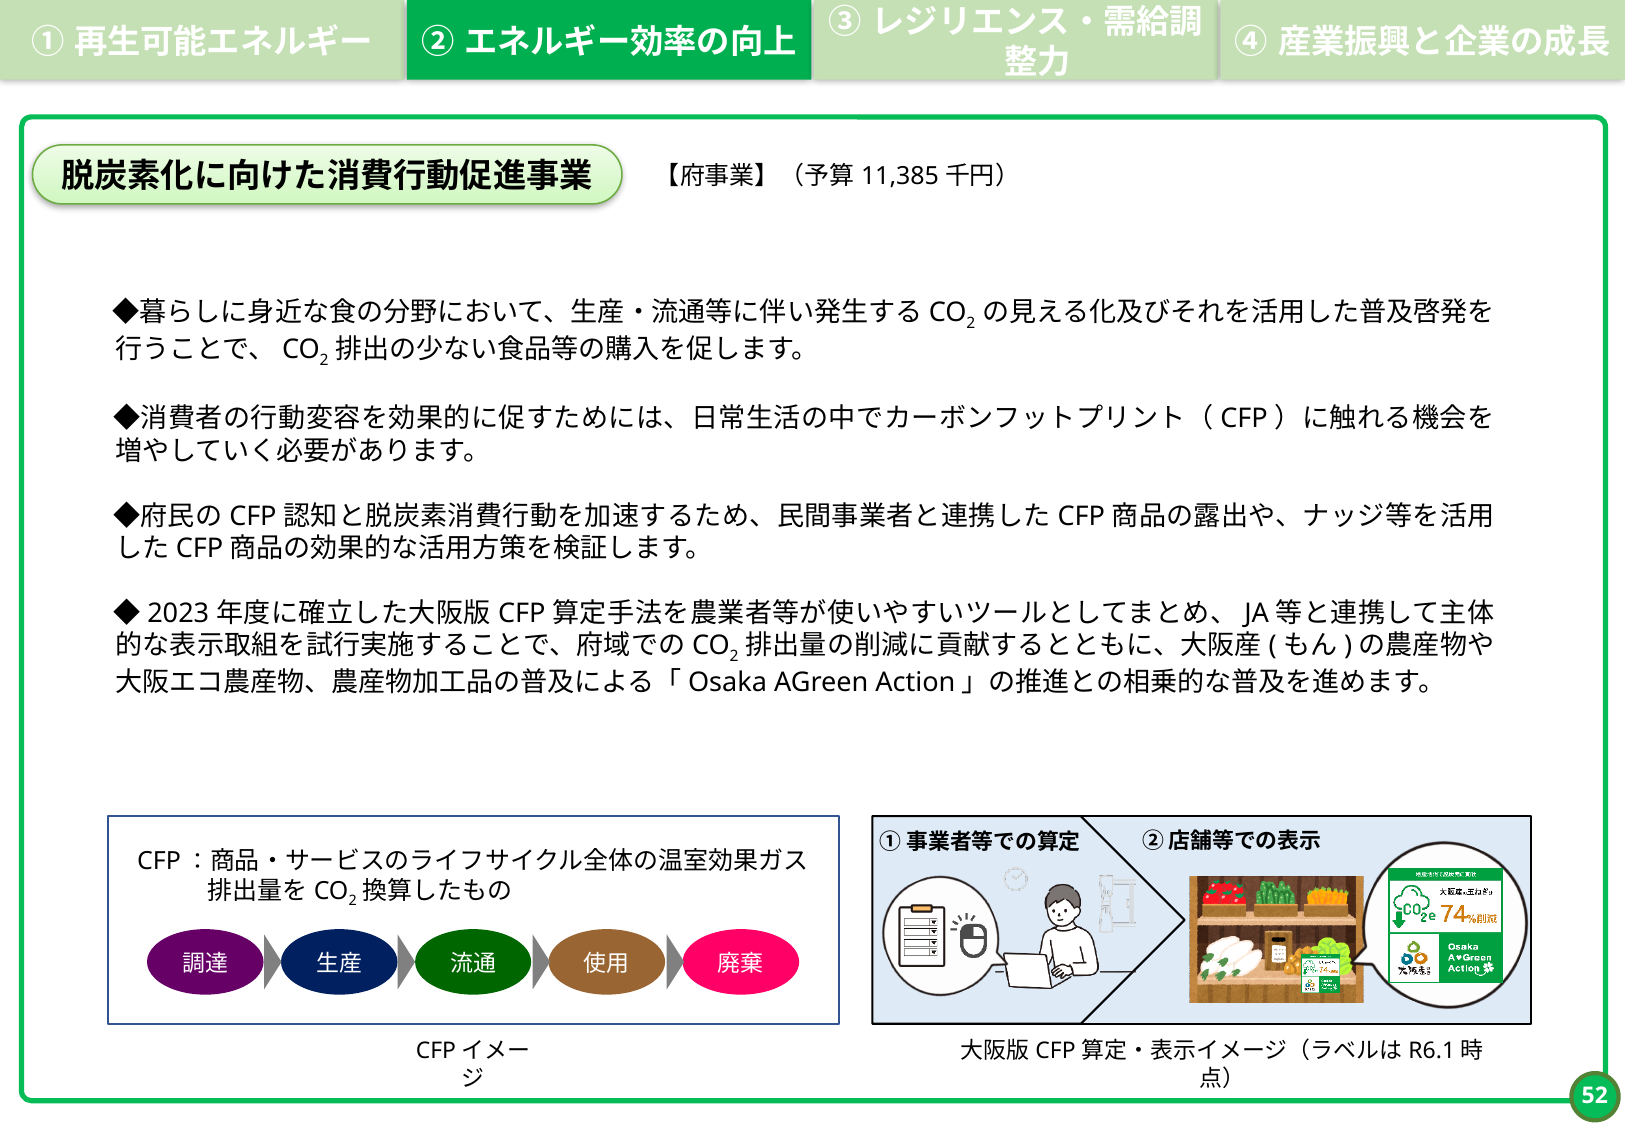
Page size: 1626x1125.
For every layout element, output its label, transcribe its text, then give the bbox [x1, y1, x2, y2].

text_box ◆暮らしに身近な食の分野において、生産・流通等に伴い発生するCO2の見える化及びそれを活用した普及啓発を行うことで、CO2排出の少ない食品等の購入を促します。 ◆消費者の行動変容を効果的に促すためには、日常生活の中でカーボンフットプリント（CFP）に触れる機会を増やしていく必要があります。 ◆府民のCFP認知と脱炭素消費行動を加速するため、民間事業者と連携したCFP商品の露出や、ナッジ等を活用したCFP商品の効果的な活用方策を検証します。 ◆2023年度に確立した大阪版CFP算定手法を農業者等が使いやすいツールとしてまとめ、JA等と連携して主体的な表示取組を試行実施することで、府域でのCO2排出量の削減に貢献するとともに、大阪産(もん)の農産物や大阪エコ農産物、農産物加工品の普及による「Osaka AGreen Action」の推進との相乗的な普及を進めます。 [85, 294, 1495, 698]
text_box [870, 814, 1088, 820]
text_box ① 再生可能エネルギー [0, 0, 404, 80]
text_box ③ レジリエンス・需給調整力 [813, 0, 1217, 80]
text_box [972, 849, 1134, 874]
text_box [146, 928, 800, 995]
text_box 大阪版CFP算定・表示イメージ（ラベルはR6.1時点） [946, 1028, 1499, 1099]
text_box ④ 産業振興と企業の成長 [1220, 0, 1625, 80]
text_box CFP：商品・サービスのライフサイクル全体の温室効果ガス排出量をCO2換算したもの [137, 844, 810, 909]
text_box [870, 862, 959, 900]
picture [1186, 817, 1552, 1032]
text_box 【府事業】（予算11,385千円） [640, 151, 1118, 197]
text_box ②店舗等での表示 [1127, 819, 1343, 861]
text_box CFPイメージ [392, 1028, 554, 1098]
text_box [1140, 872, 1181, 968]
text_box [106, 814, 841, 1026]
picture [865, 862, 1136, 1012]
text_box ①事業者等での算定 [864, 820, 1117, 862]
text_box [1083, 928, 1469, 1026]
text_box ② エネルギー効率の向上 [406, 0, 810, 80]
text_box 51 [1569, 1070, 1621, 1123]
text_box [1492, 931, 1533, 1026]
text_box [1083, 814, 1533, 912]
text_box [870, 919, 1110, 1026]
text_box [19, 114, 1608, 1103]
